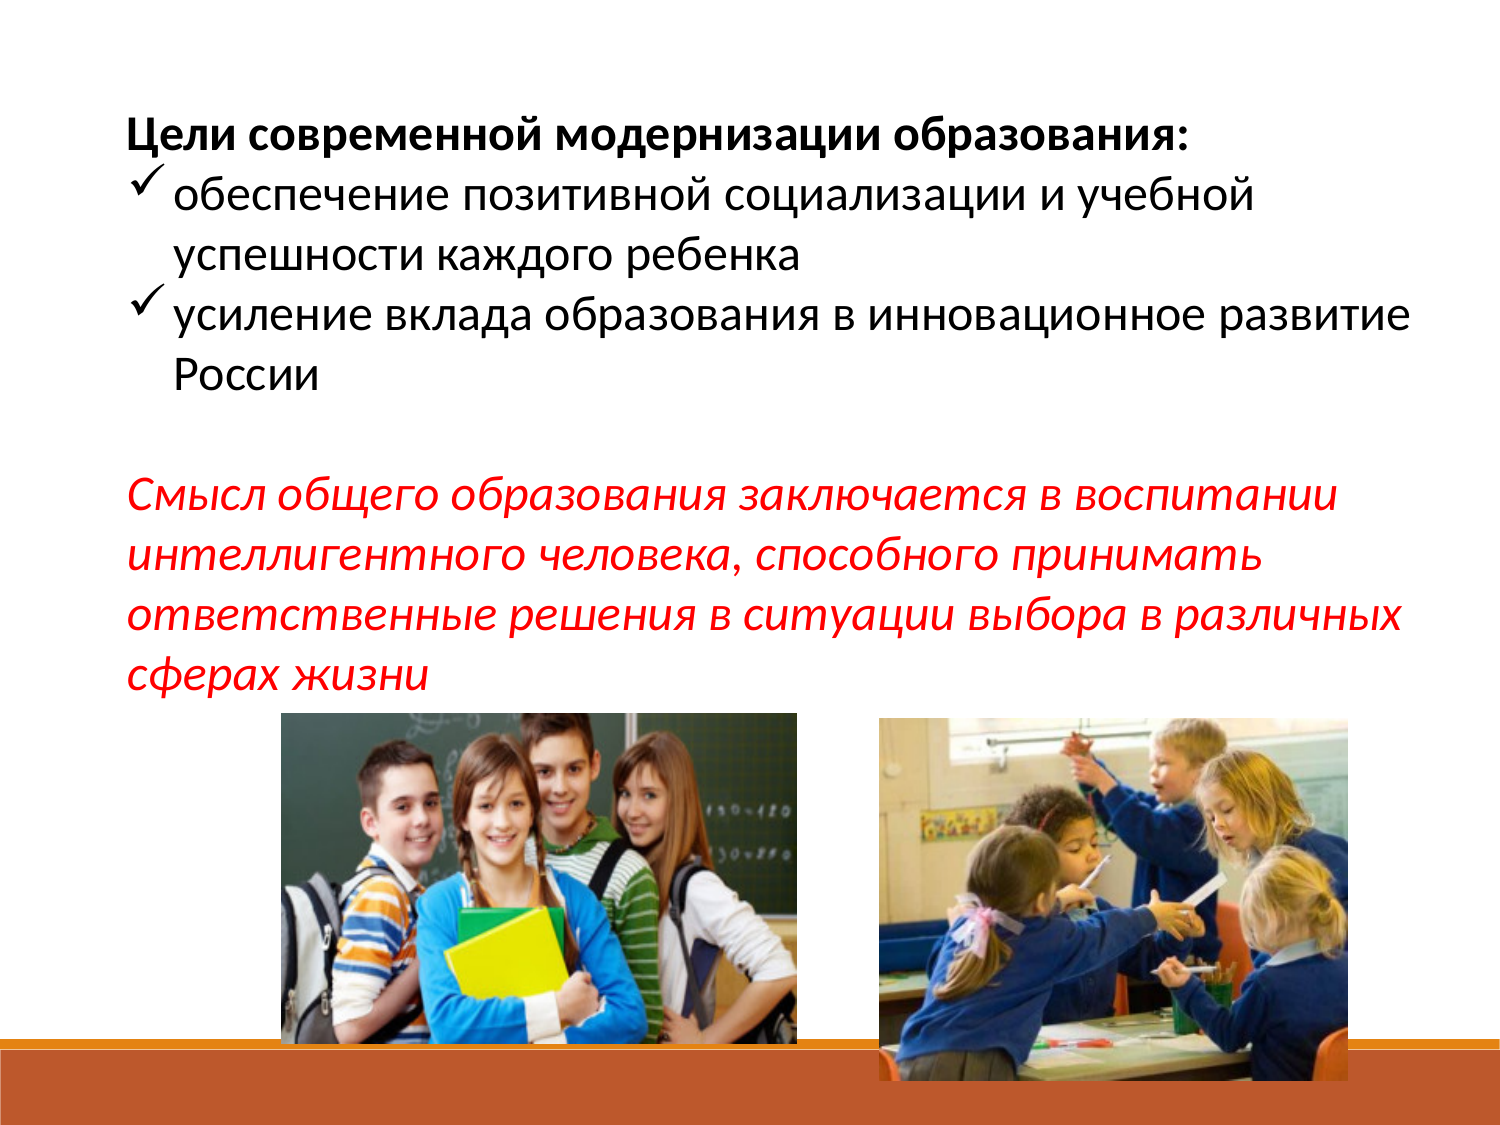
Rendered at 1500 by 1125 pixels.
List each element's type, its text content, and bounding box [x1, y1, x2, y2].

picture [878, 717, 1349, 1082]
picture [280, 713, 798, 1045]
text_box Цели современной модернизации образования: обеспечение позитивной социализации и учебной успешности каждого ребенка усиление вклада образования в инновационное развитие России Смысл общего образования заключается в воспитании интеллигентного человека, способного принимать ответственные решения в ситуации выбора в различных сферах жизни [112, 92, 1471, 708]
picture [458, 1015, 466, 1024]
